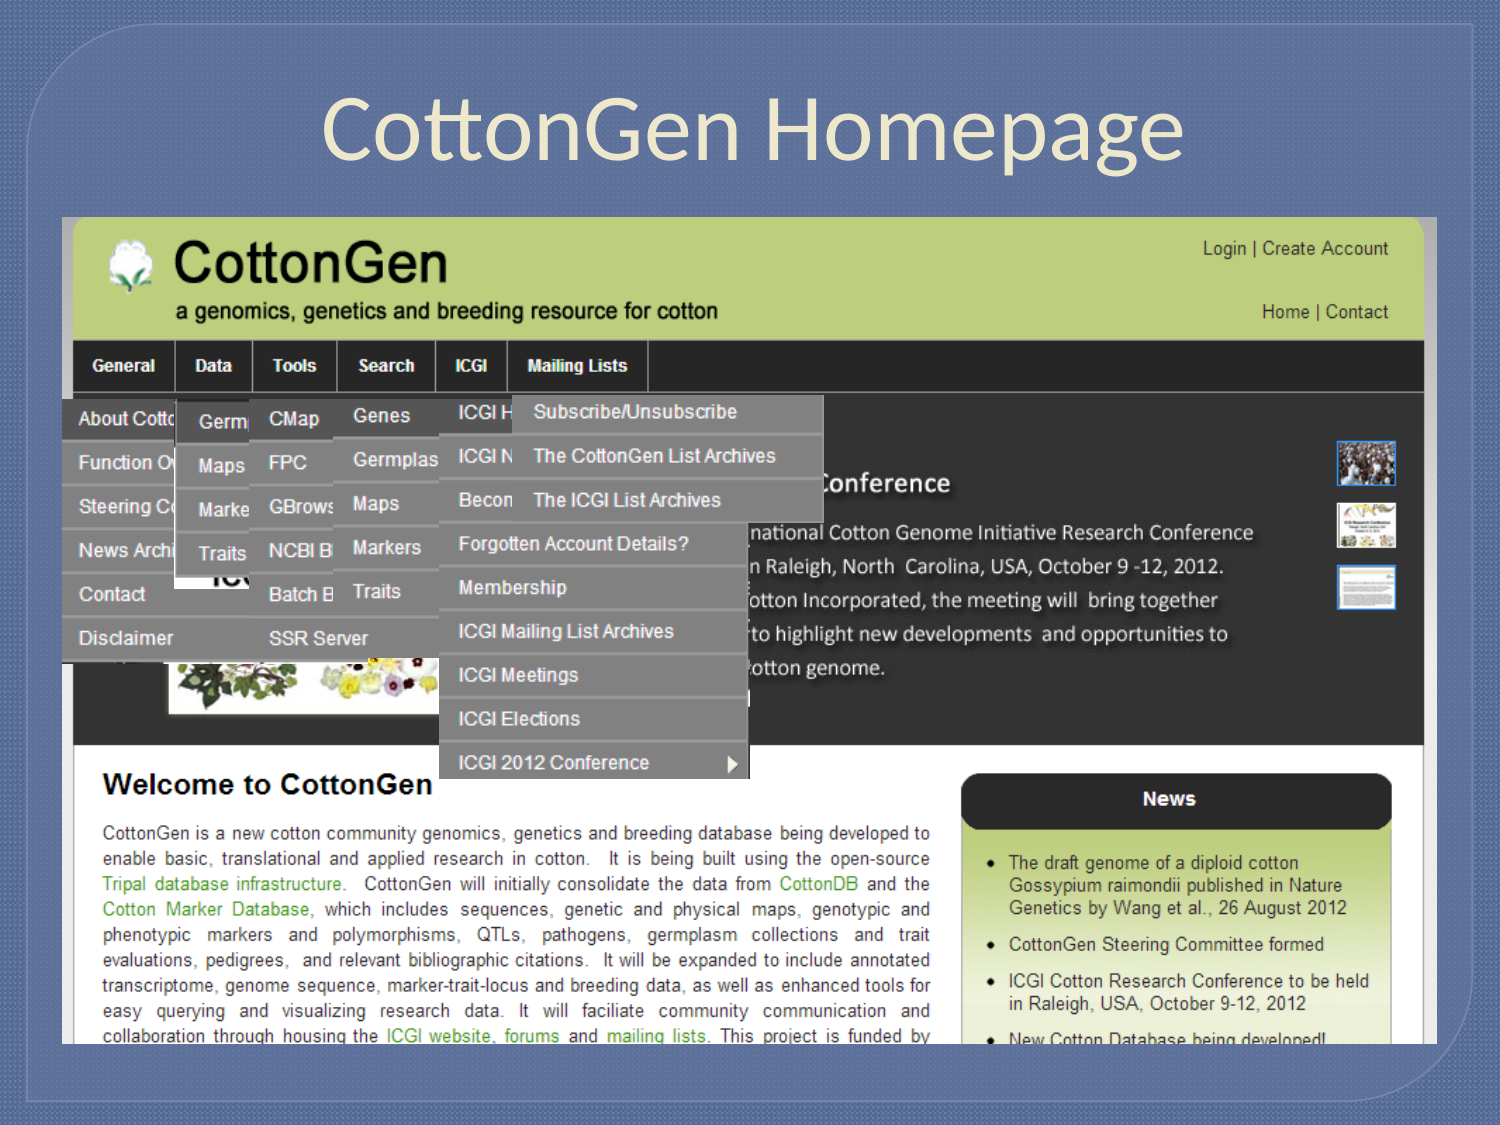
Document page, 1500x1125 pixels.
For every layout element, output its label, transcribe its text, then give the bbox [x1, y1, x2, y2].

picture [62, 217, 1437, 1044]
title CottonGen Homepage [75, 0, 1425, 188]
